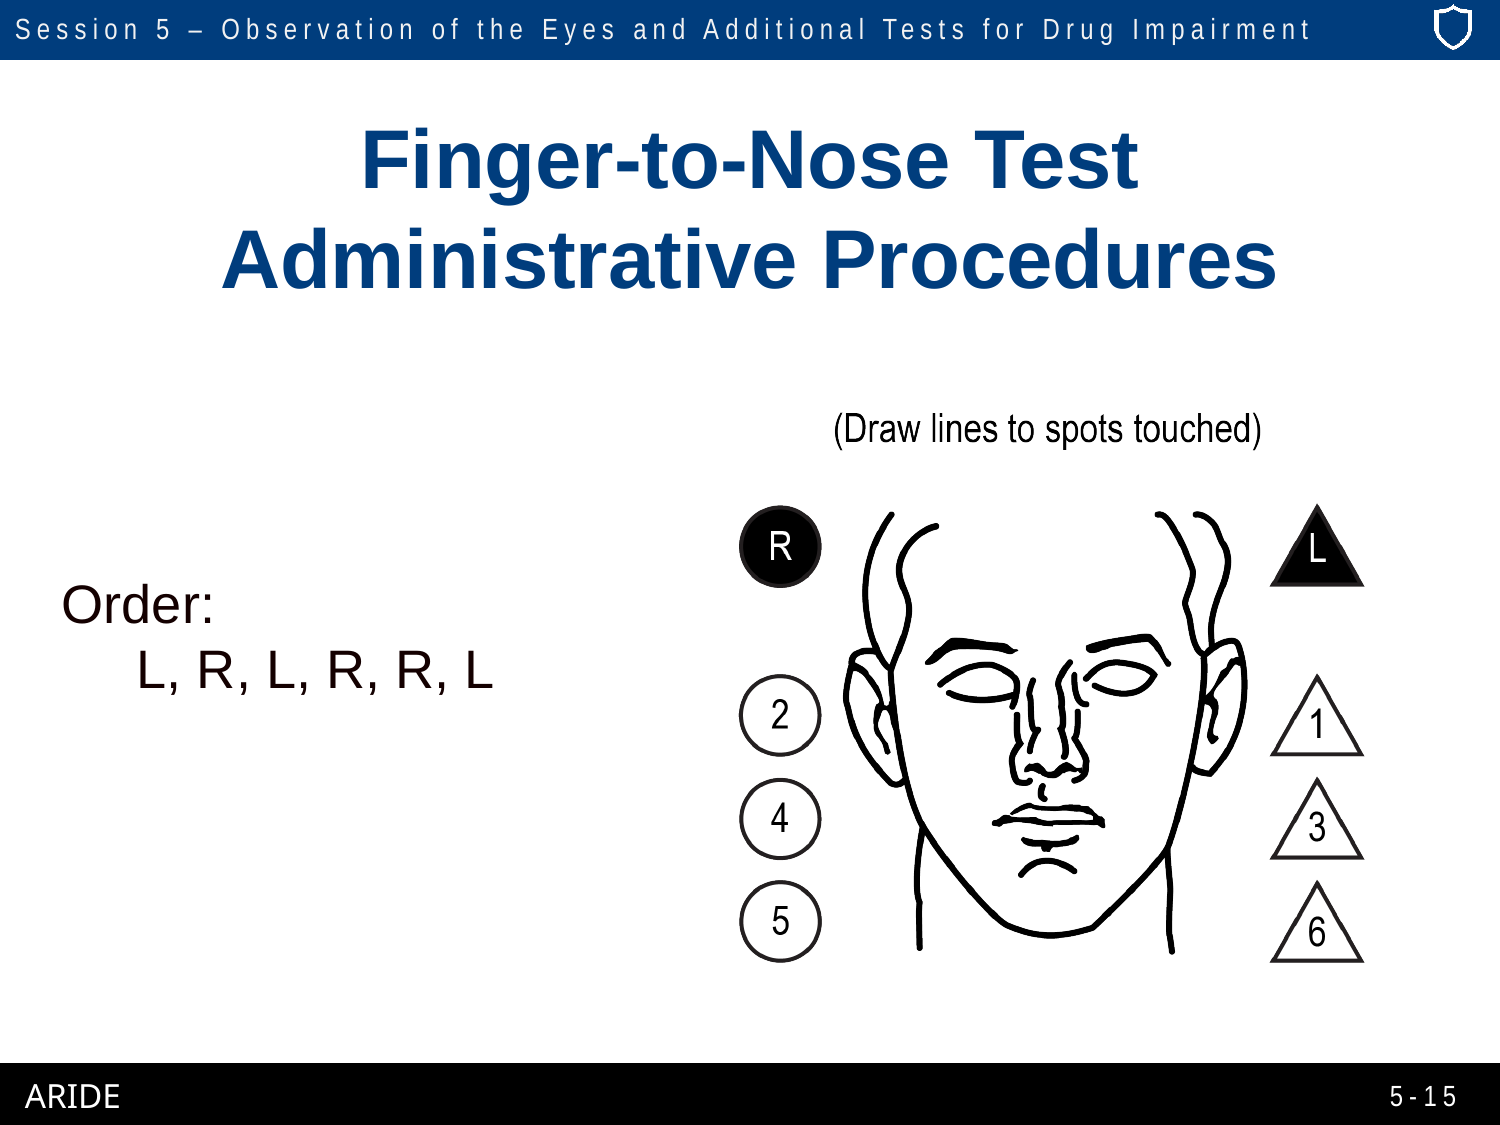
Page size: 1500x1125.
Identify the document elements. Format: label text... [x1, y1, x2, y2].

text_box Order: L, R, L, R, R, L [46, 562, 542, 708]
title Finger-to-Nose Test Administrative Procedures [50, 104, 1450, 306]
picture [738, 407, 1365, 964]
picture [1434, 4, 1472, 50]
slide_number 5-15 [1121, 1065, 1472, 1125]
